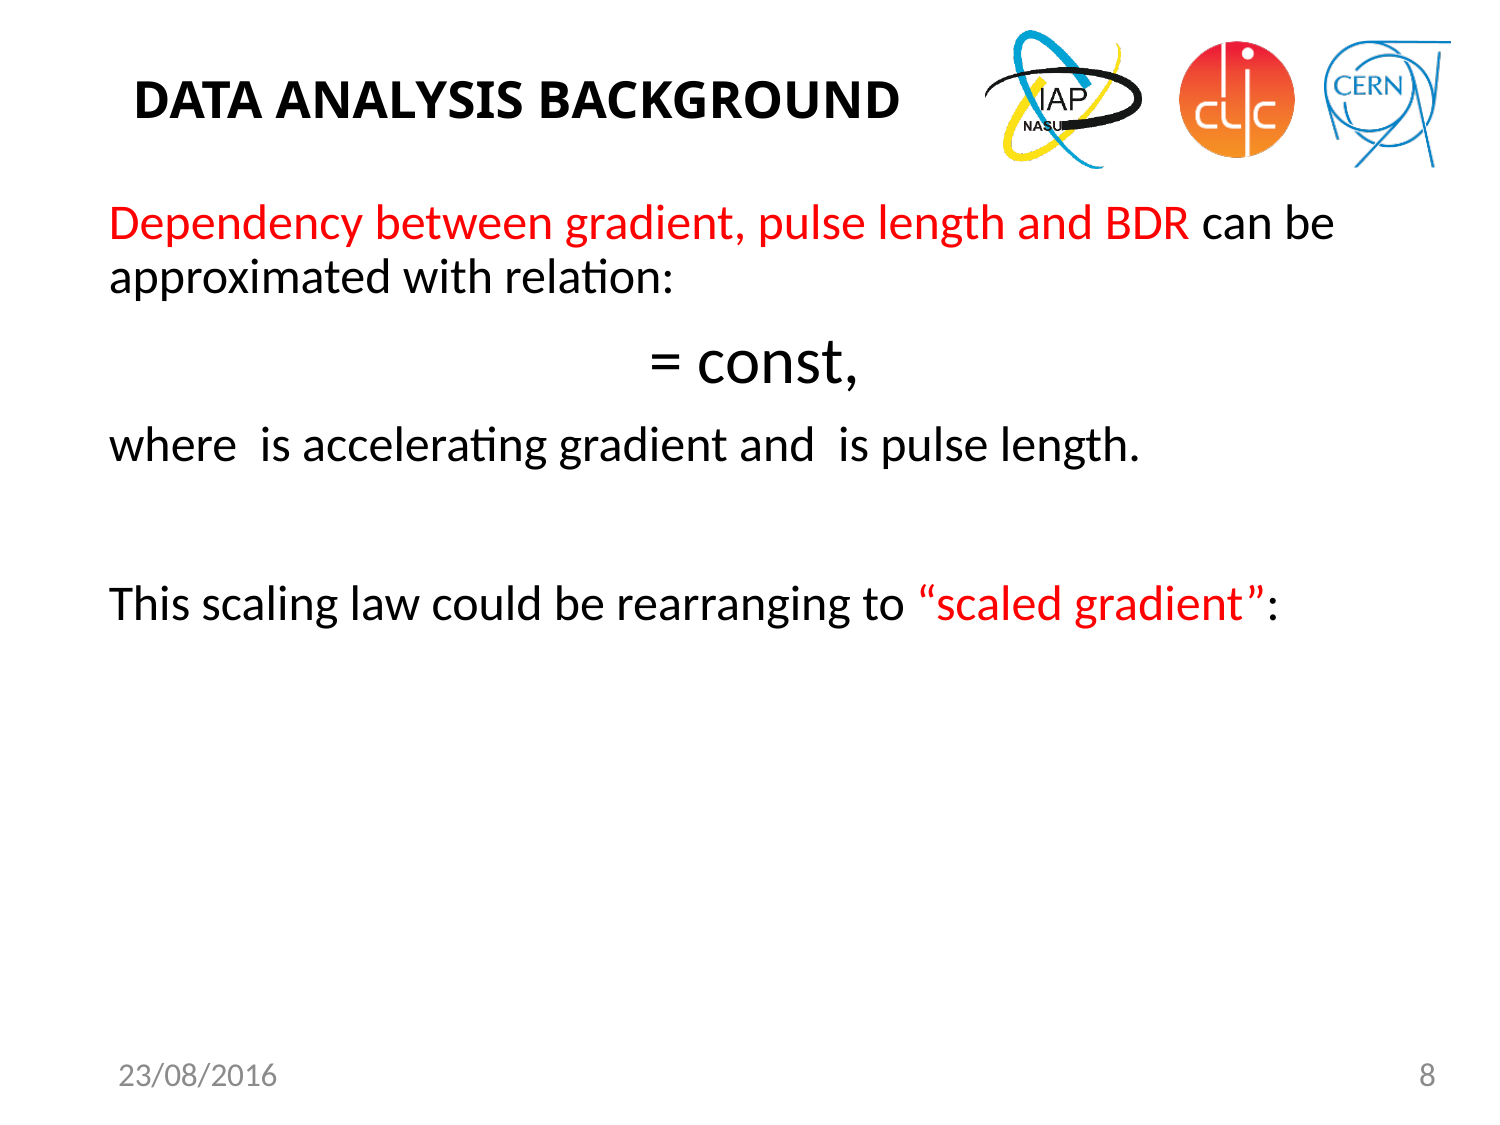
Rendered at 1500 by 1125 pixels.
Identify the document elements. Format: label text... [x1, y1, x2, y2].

picture [985, 30, 1142, 169]
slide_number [103, 1042, 441, 1103]
picture [1150, 12, 1451, 187]
slide_number 8 [1113, 1042, 1451, 1103]
title DATA ANALYSIS BACKGROUND [103, 40, 931, 164]
